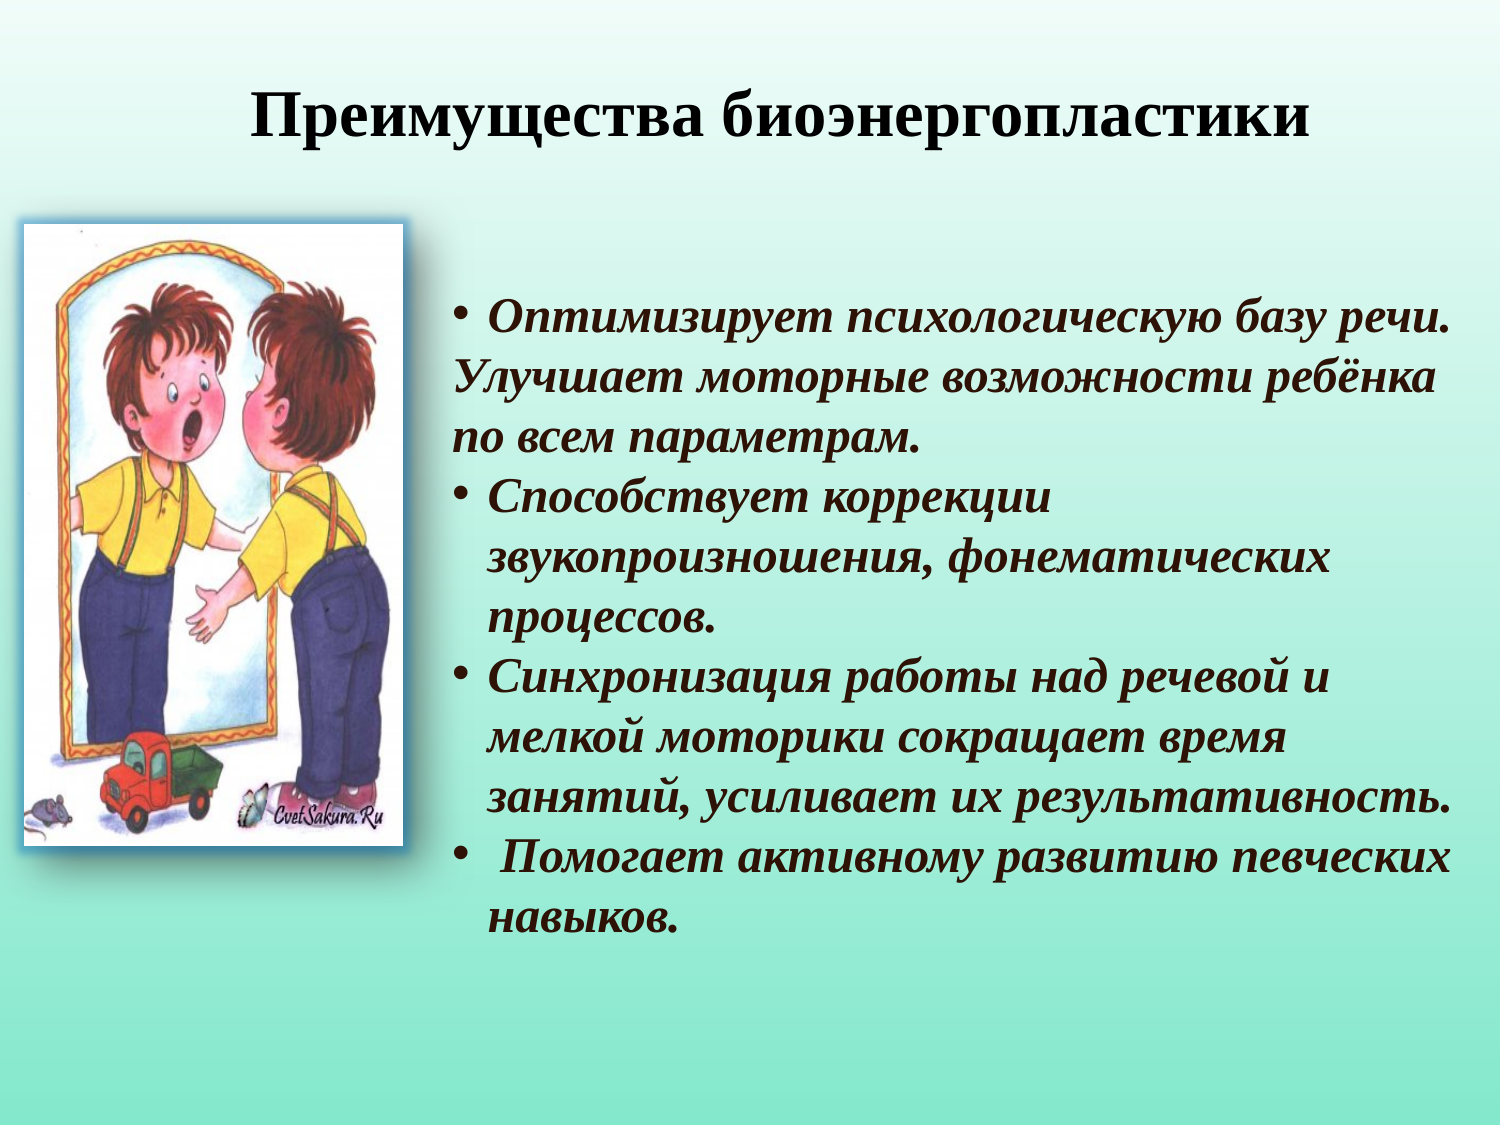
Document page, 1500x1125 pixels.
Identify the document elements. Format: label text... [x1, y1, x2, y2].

picture [24, 224, 403, 847]
text_box Преимущества биоэнергопластики [125, 62, 1438, 158]
text_box Оптимизирует психологическую базу речи. Улучшает моторные возможности ребёнка по всем параметрам. Способствует коррекции звукопроизношения, фонематических процессов. Синхронизация работы над речевой и мелкой моторики сокращает время занятий, усиливает их результативность. Помогает активному развитию певческих навыков. [437, 274, 1475, 950]
